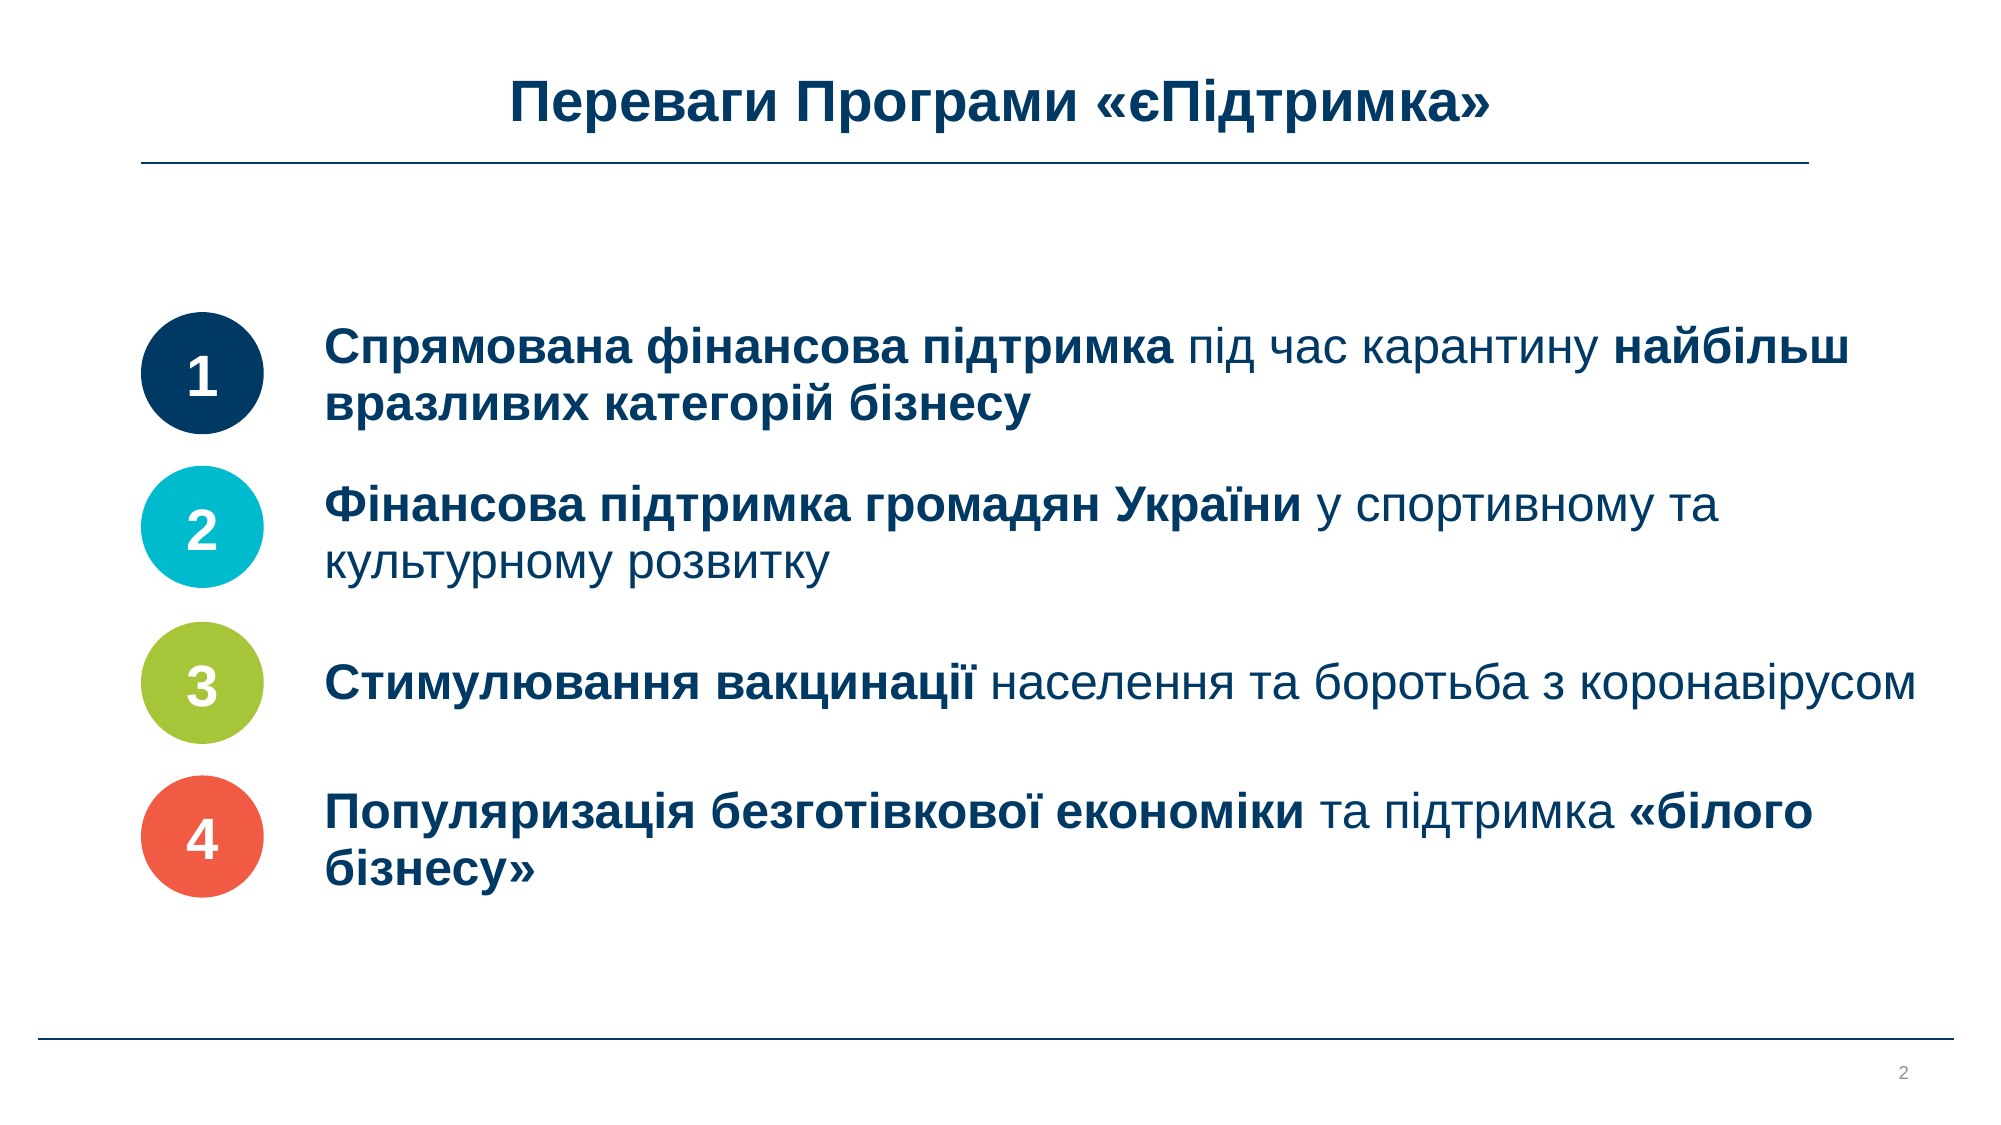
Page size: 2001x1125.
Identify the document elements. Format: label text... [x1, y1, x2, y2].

text_box Спрямована фінансова підтримка під час карантину найбільш вразливих категорій бізнесу [309, 310, 1924, 440]
text_box Популяризація безготівкової економіки та підтримка «білого бізнесу» [309, 775, 1854, 905]
slide_number 2 [1853, 1047, 1955, 1097]
text_box 3 [139, 620, 265, 745]
title Переваги Програми «єПідтримка» [78, 28, 1924, 177]
text_box 4 [139, 774, 265, 899]
text_box 1 [139, 311, 265, 436]
text_box Фінансова підтримка громадян України у спортивному та культурному розвитку [309, 468, 1854, 597]
text_box Стимулювання вакцинації населення та боротьба з коронавірусом [309, 647, 1955, 719]
text_box 2 [139, 464, 265, 589]
